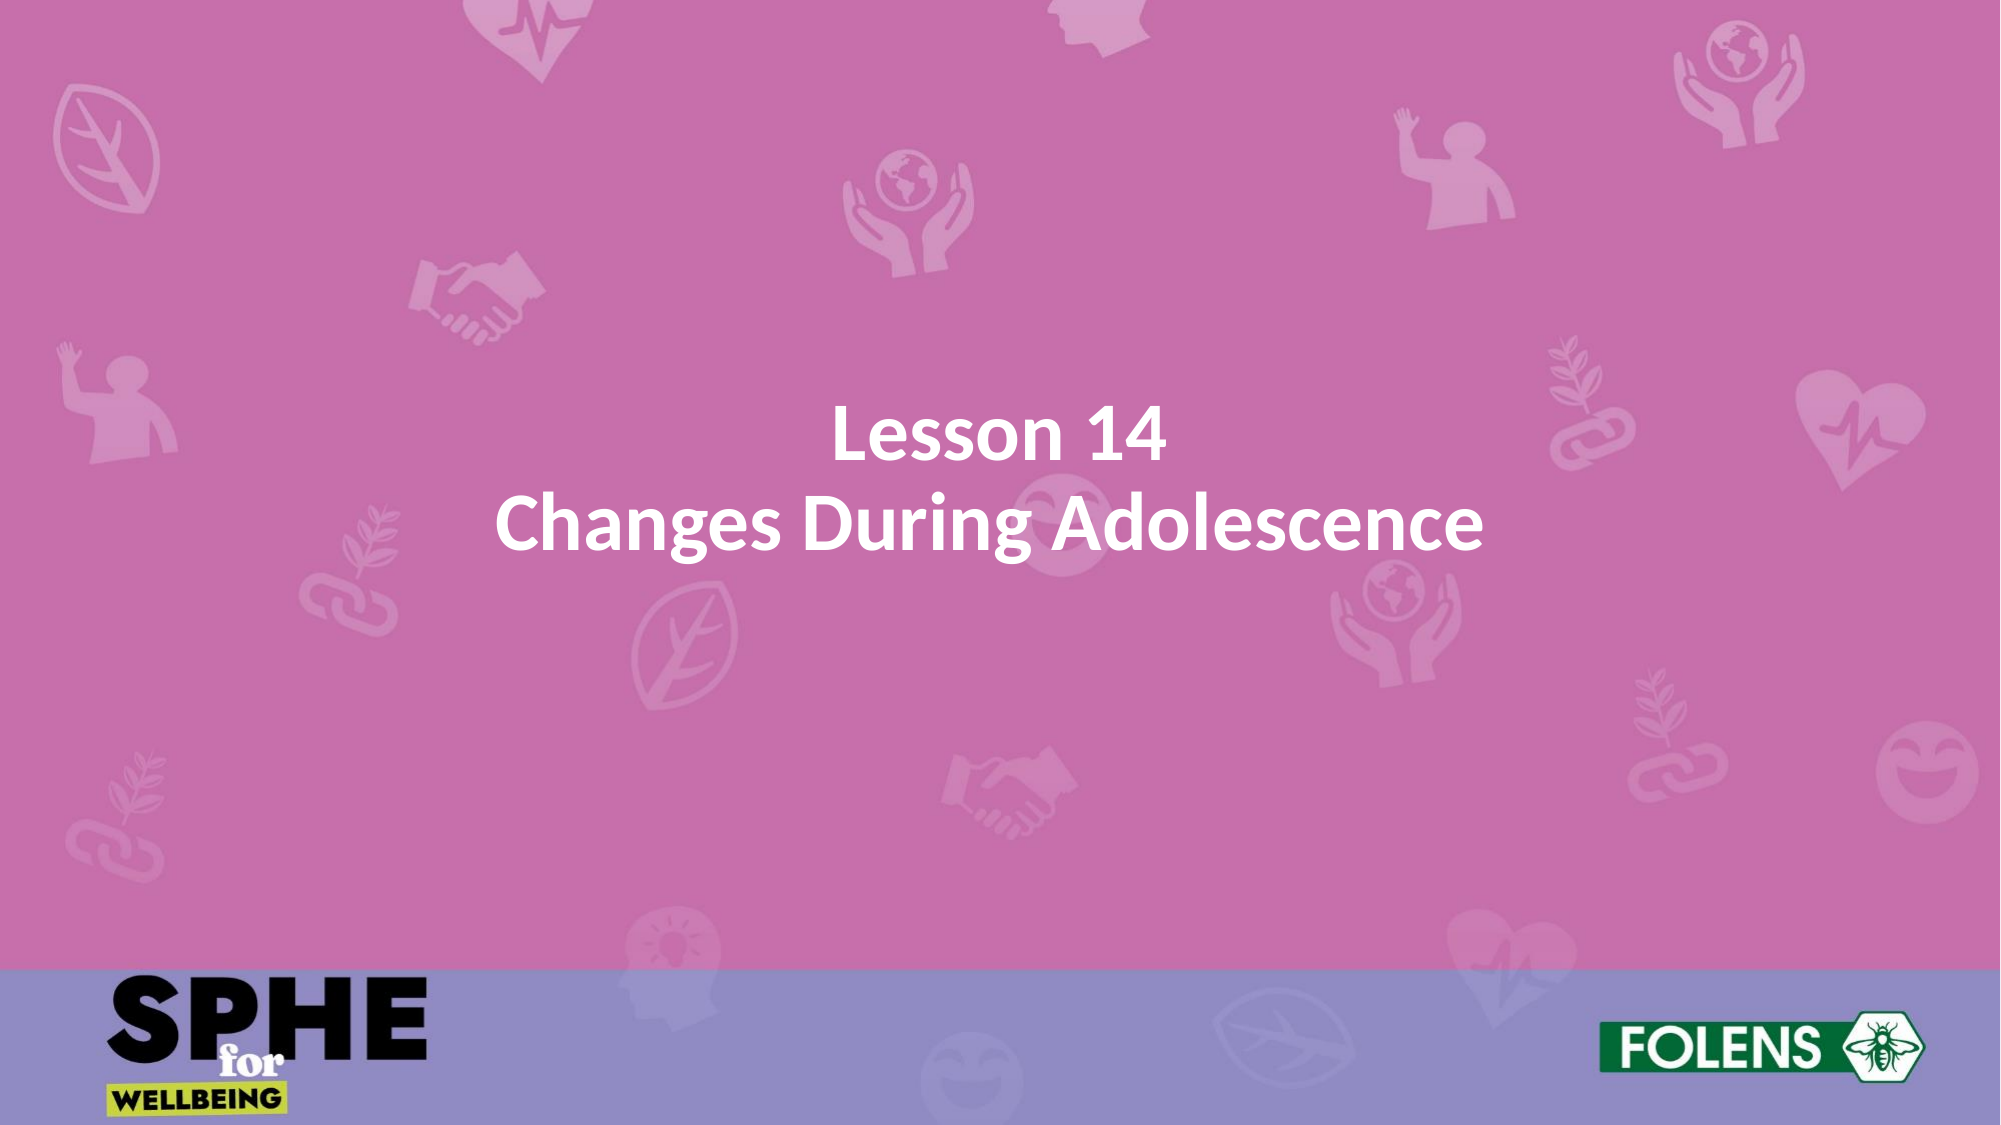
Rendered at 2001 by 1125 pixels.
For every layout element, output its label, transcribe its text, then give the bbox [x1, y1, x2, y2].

picture [0, 0, 2001, 1125]
text_box Lesson 14 Changes During Adolescence [0, 380, 2000, 630]
